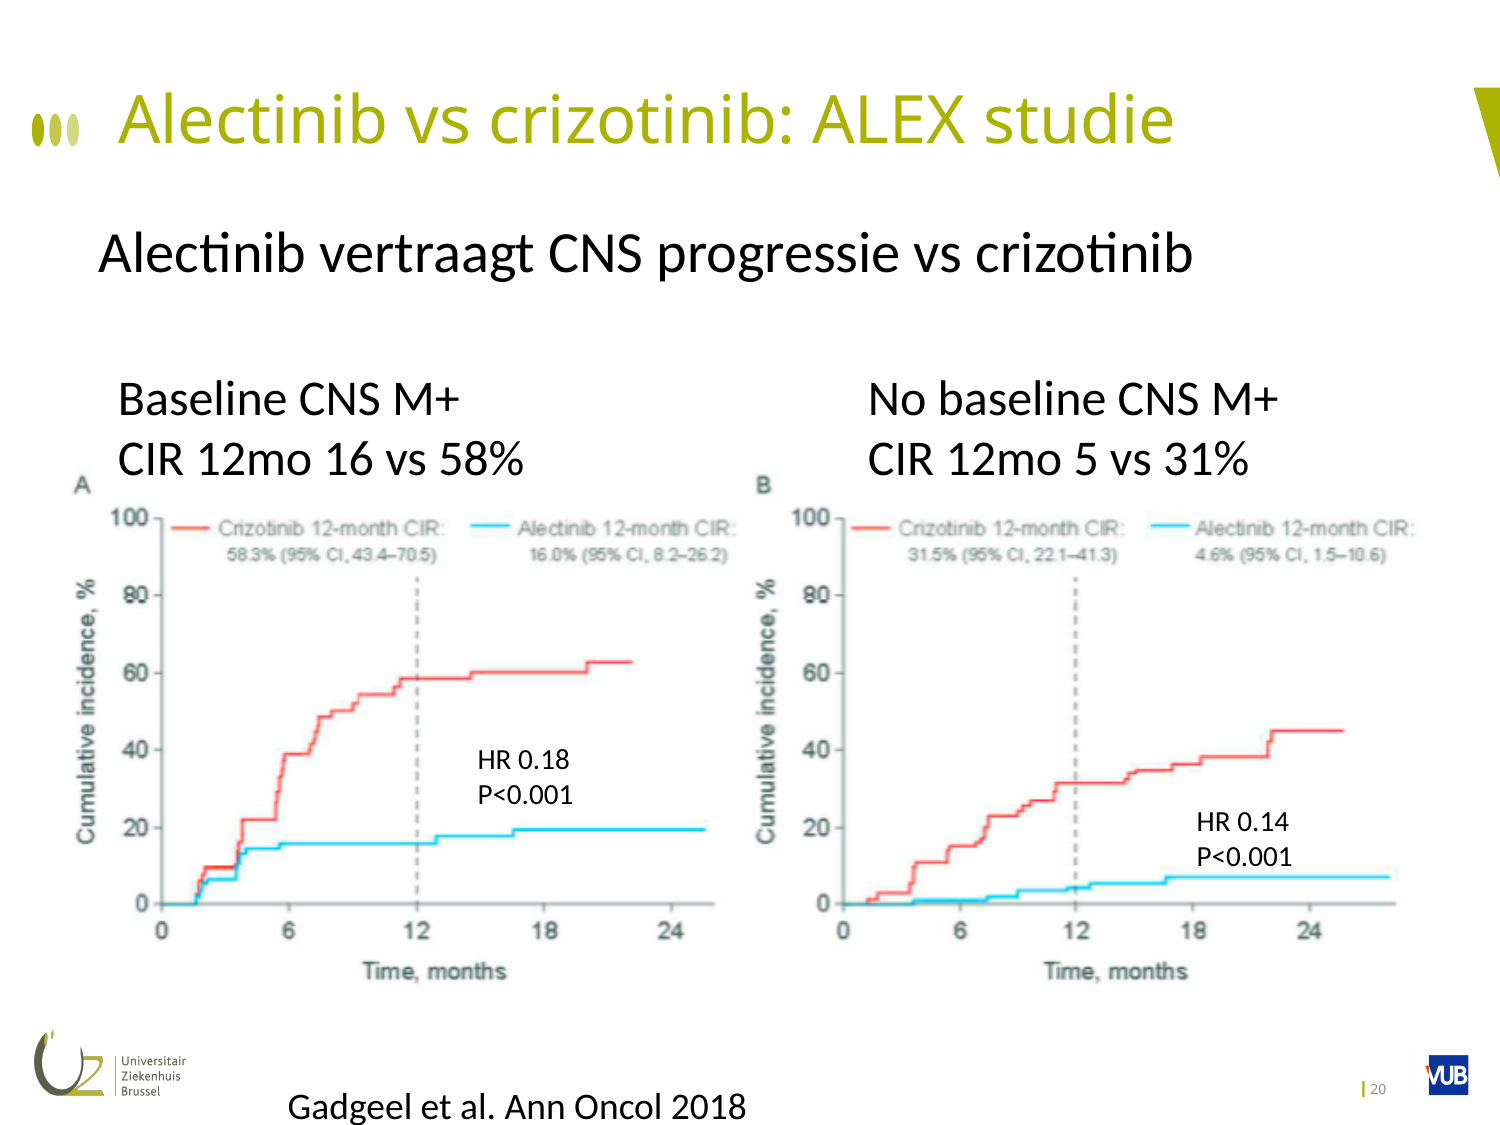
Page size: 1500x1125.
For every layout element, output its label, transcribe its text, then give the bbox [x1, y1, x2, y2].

picture [30, 1027, 189, 1099]
text_box Gadgeel et al. Ann Oncol 2018 [272, 1074, 1346, 1125]
title Alectinib vs crizotinib: ALEX studie [103, 49, 1388, 166]
text_box Alectinib vertraagt CNS progressie vs crizotinib [84, 206, 1453, 292]
picture [0, 432, 1500, 1023]
slide_number 20 [1346, 1074, 1402, 1106]
picture [1411, 1048, 1473, 1100]
text_box Baseline CNS M+ No baseline CNS M+ CIR 12mo 16 vs 58% CIR 12mo 5 vs 31% [103, 358, 1402, 432]
